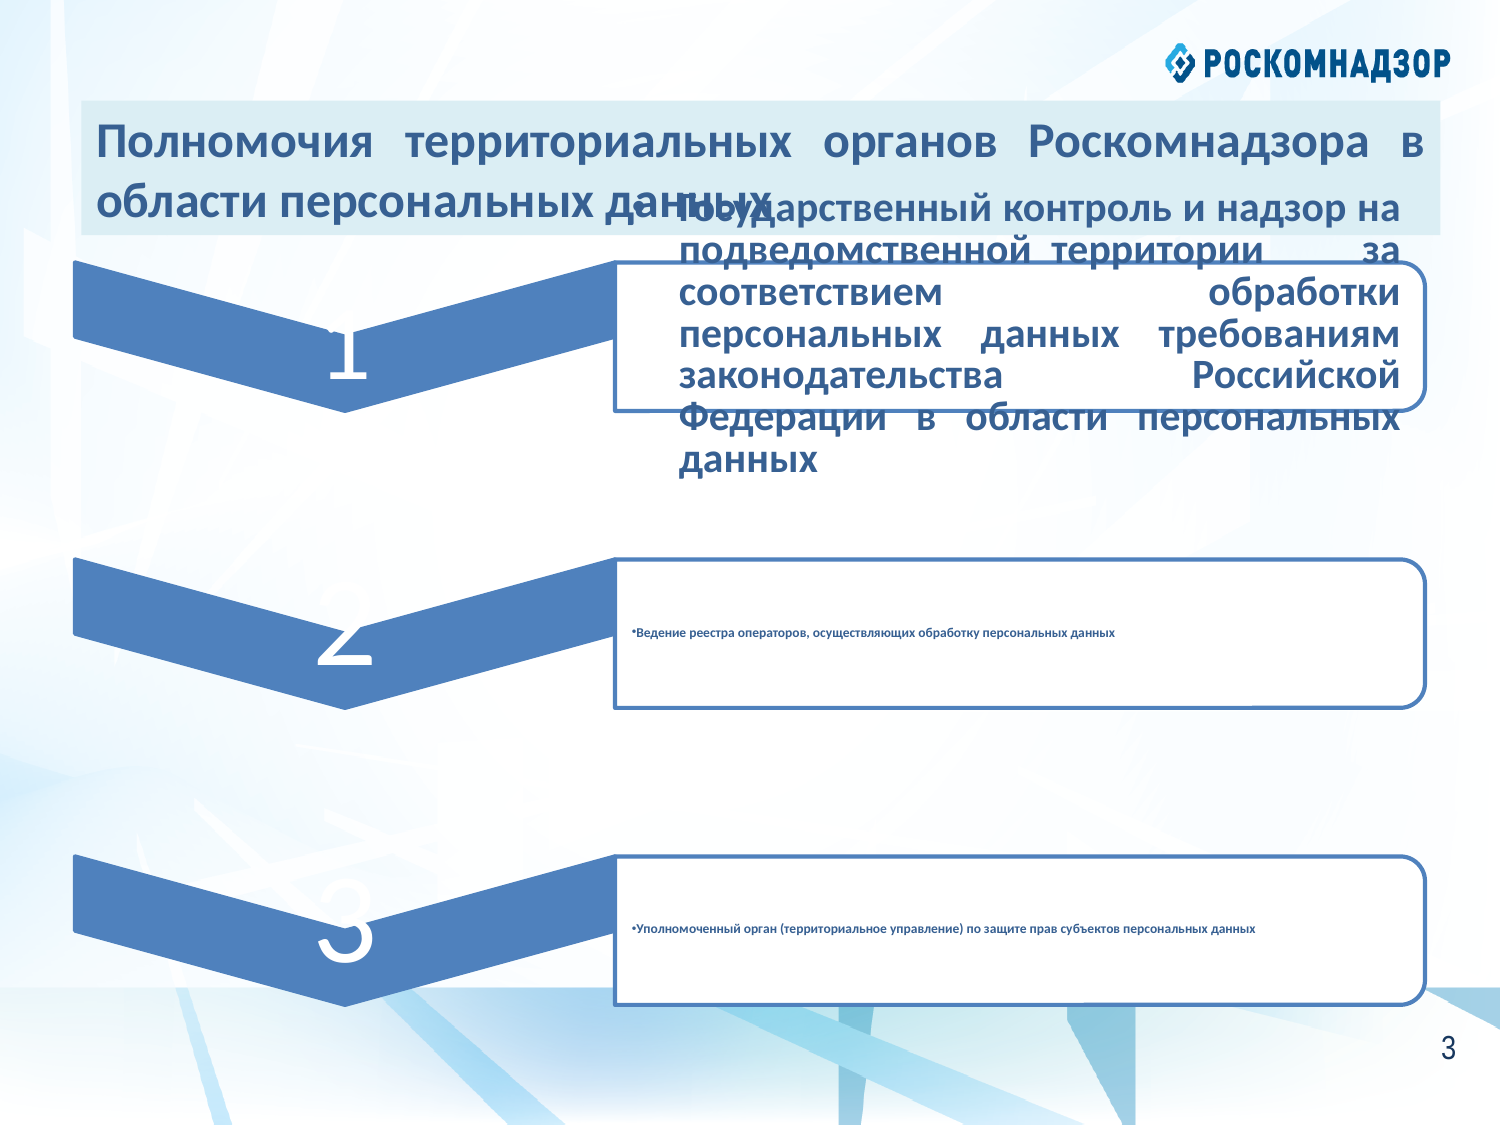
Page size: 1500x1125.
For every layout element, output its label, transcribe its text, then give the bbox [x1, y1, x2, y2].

text_box 2 [1354, 1019, 1472, 1080]
text_box Полномочия территориальных органов Роскомнадзора в области персональных данных [81, 100, 1441, 236]
picture [0, 0, 1500, 1125]
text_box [74, 262, 1426, 1006]
